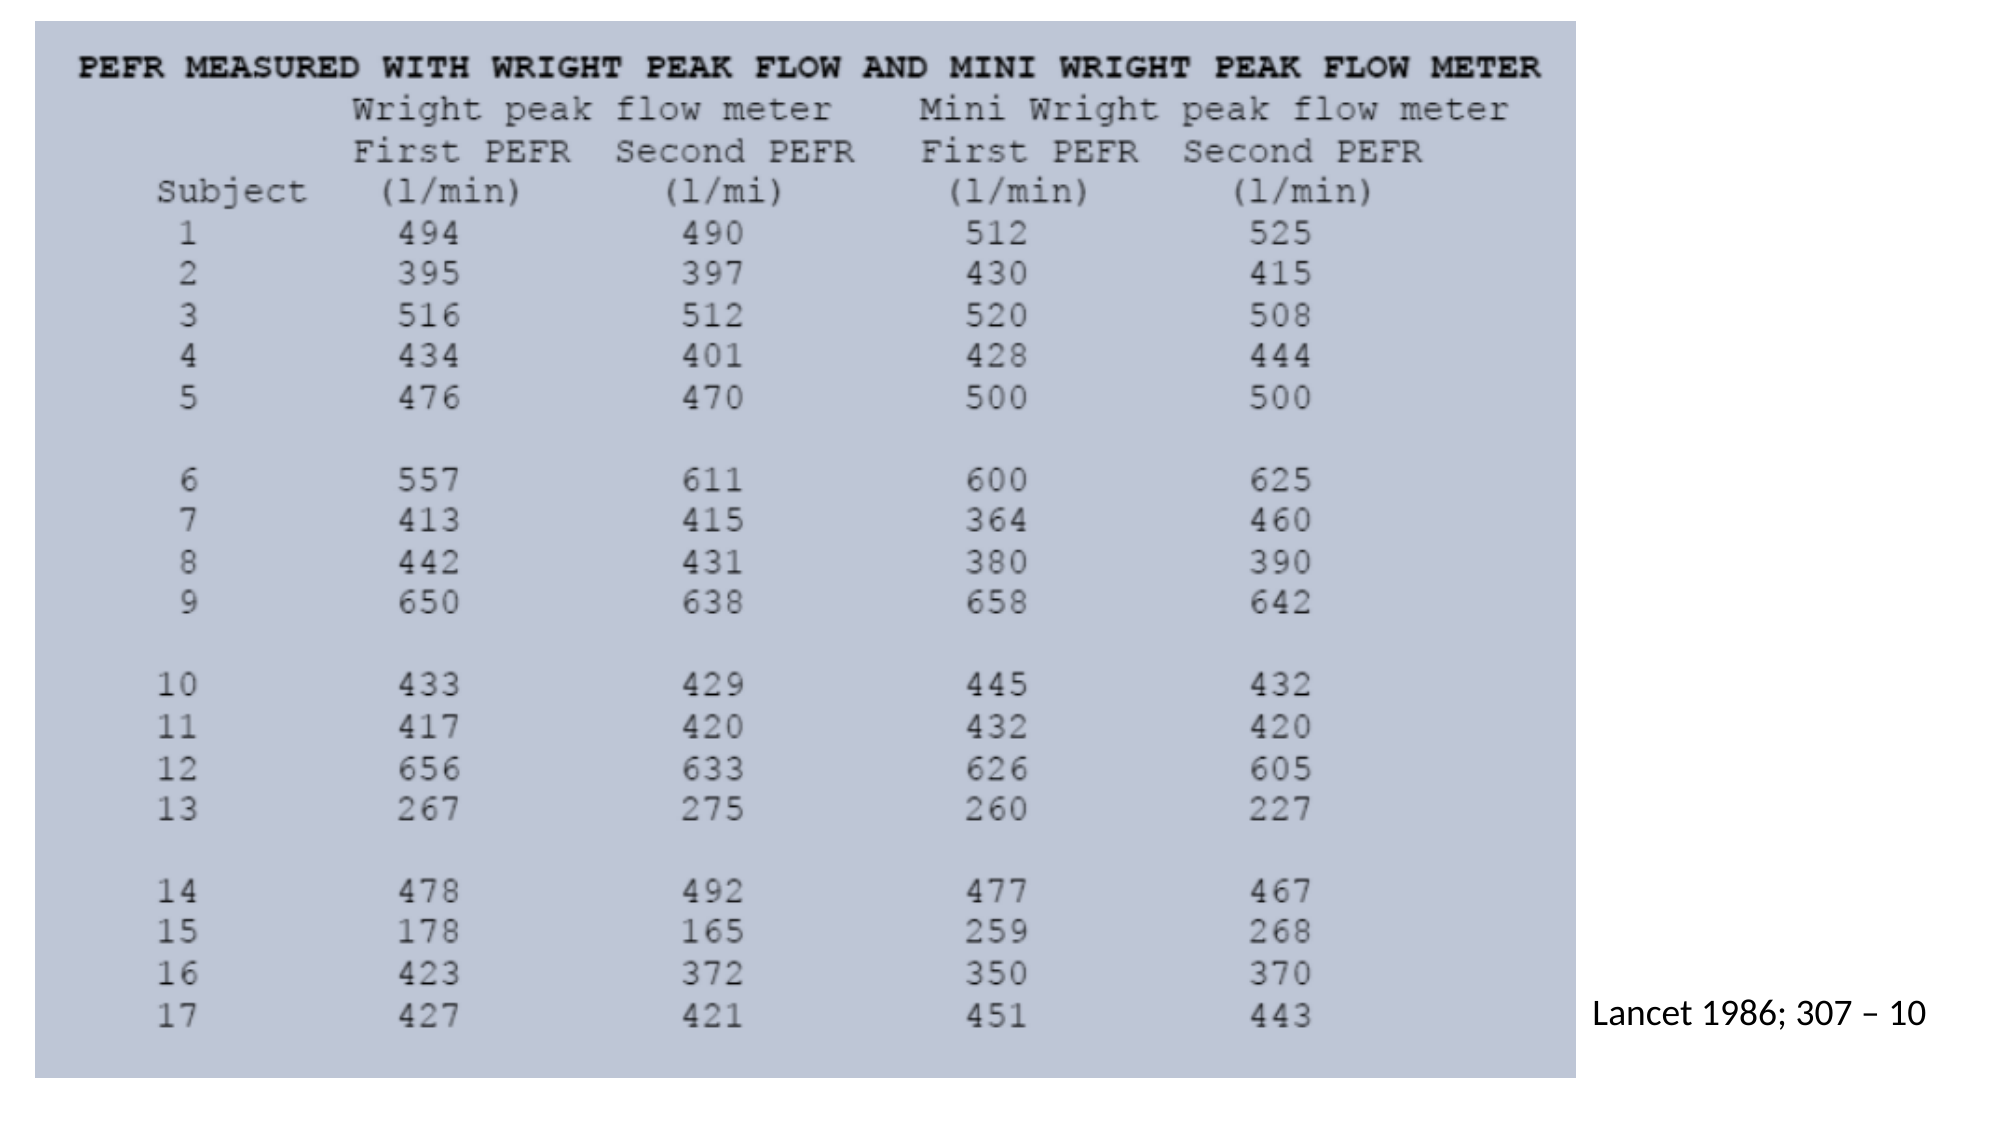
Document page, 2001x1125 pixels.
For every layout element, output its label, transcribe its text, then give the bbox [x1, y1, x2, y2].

text_box Lancet 1986; 307 – 10 [1577, 980, 1942, 1041]
picture [35, 21, 1576, 1078]
